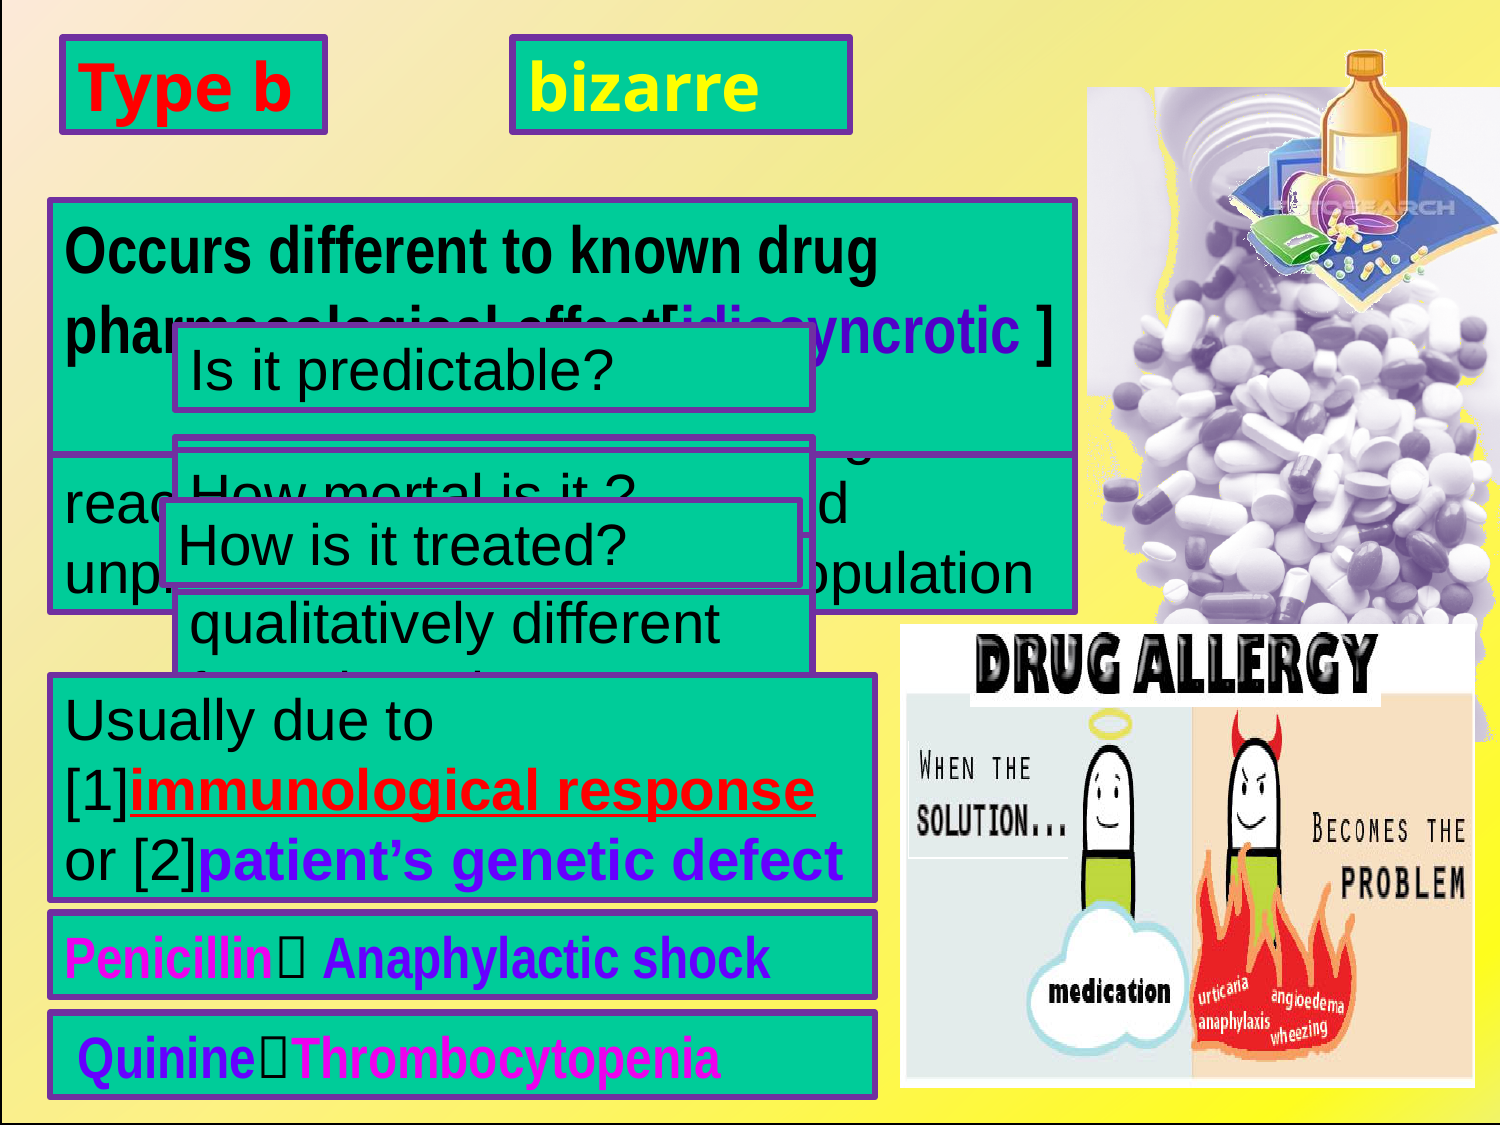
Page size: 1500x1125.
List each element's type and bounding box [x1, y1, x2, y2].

text_box [0, 0, 1500, 1125]
picture [899, 49, 1500, 1088]
